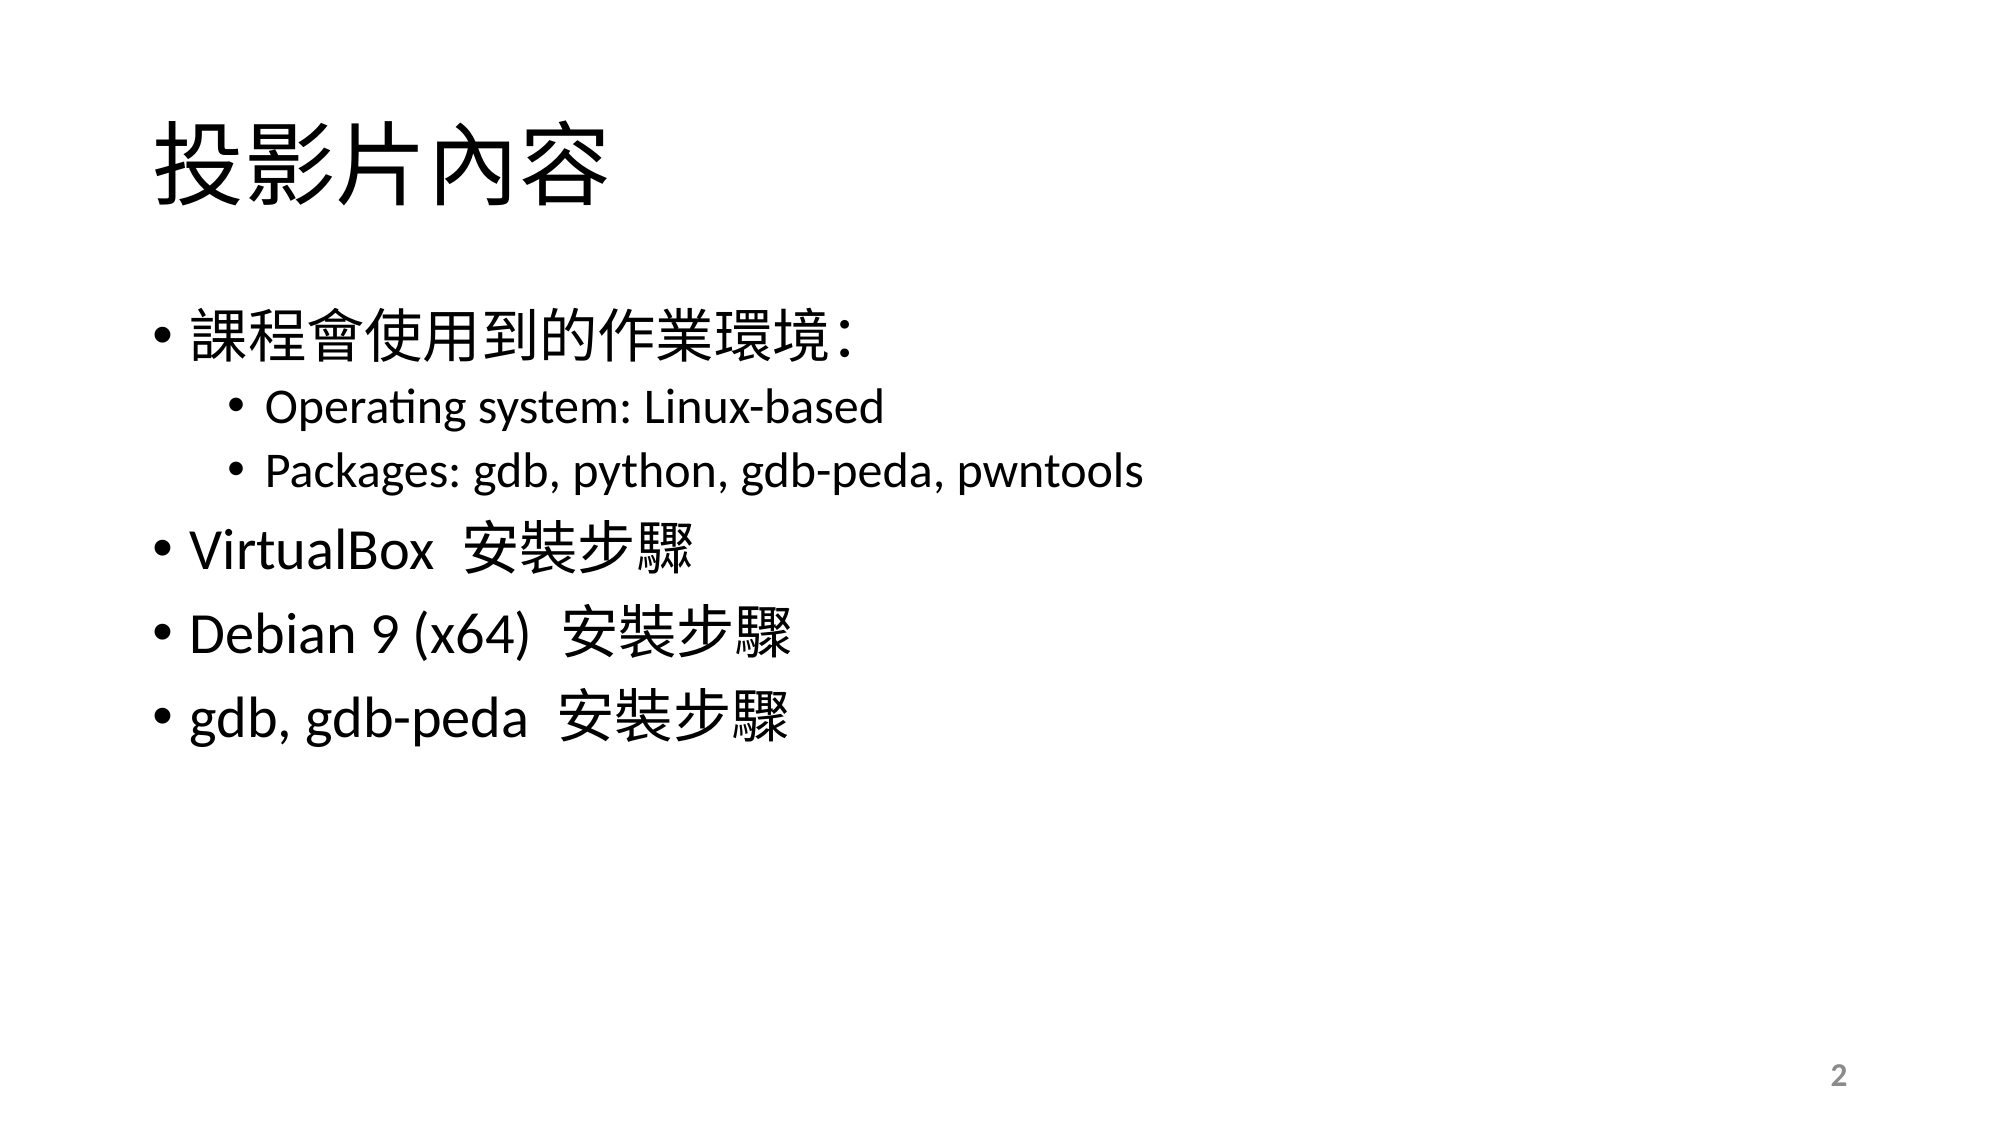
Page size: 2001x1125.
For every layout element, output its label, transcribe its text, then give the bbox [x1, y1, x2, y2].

slide_number 2 [1412, 1042, 1863, 1103]
list 課程會使用到的作業環境： Operating system: Linux-based Packages: gdb, python, gdb-peda, pwntools VirtualBox 安裝步驟 Debian 9 (x64) 安裝步驟 gdb, gdb-peda 安裝步驟 [137, 299, 1863, 1014]
title 投影片內容 [137, 59, 1863, 278]
